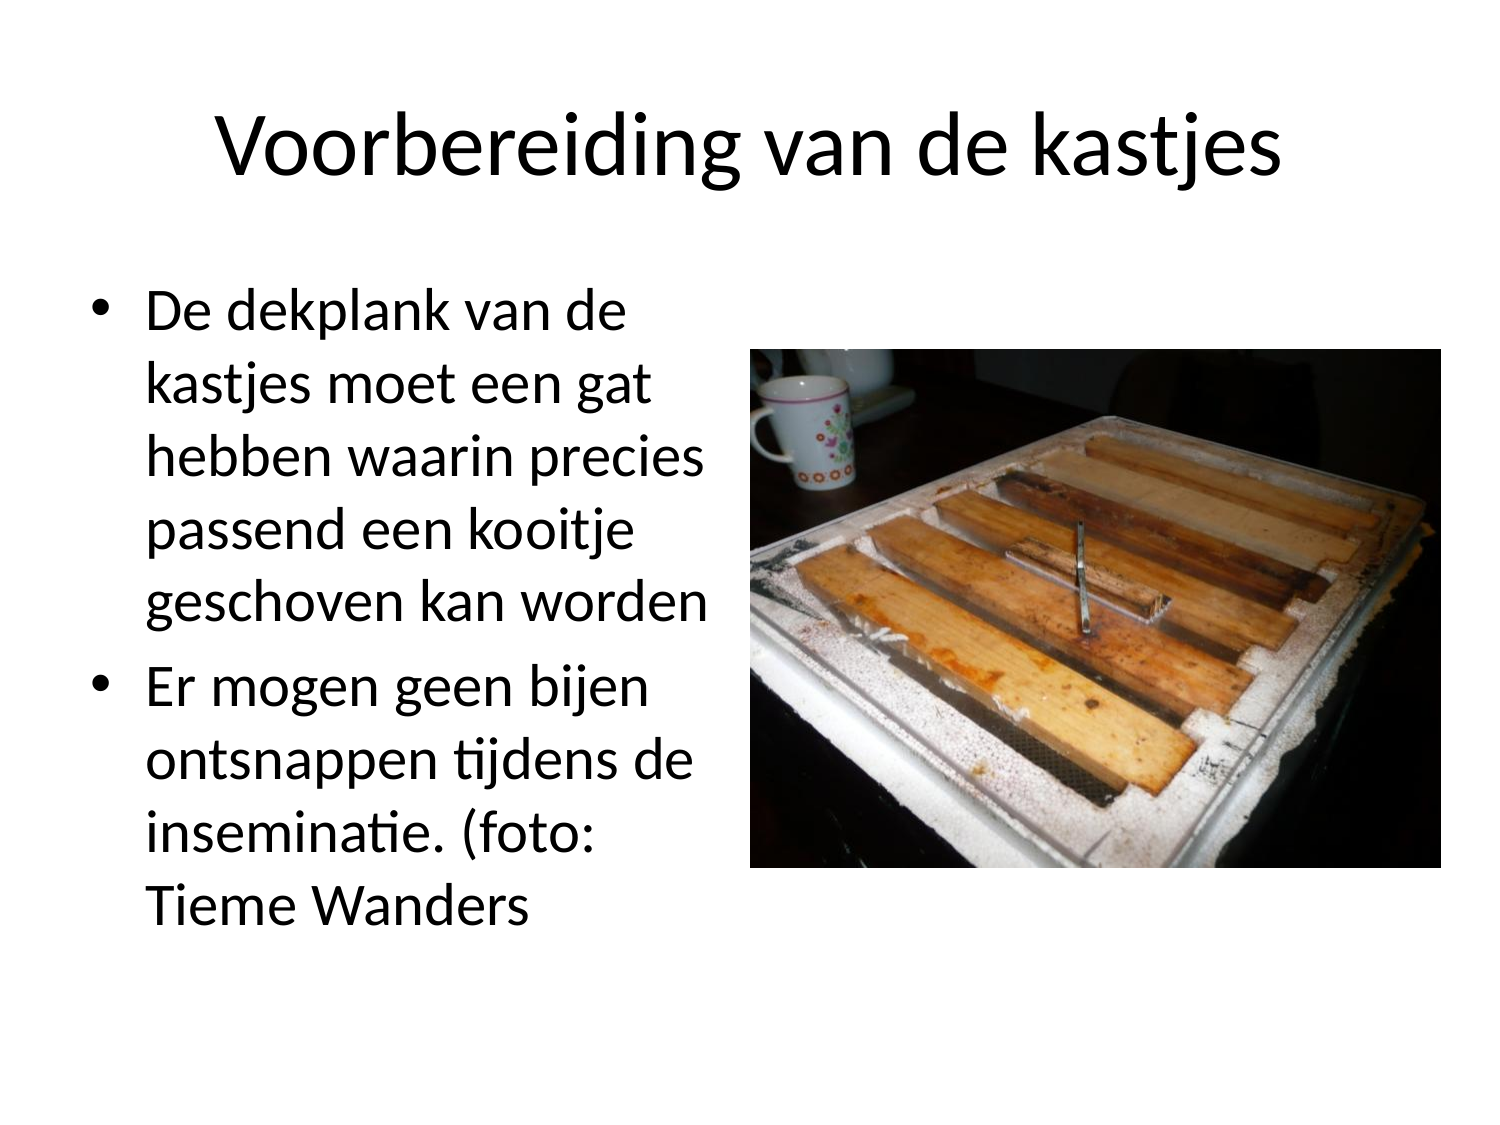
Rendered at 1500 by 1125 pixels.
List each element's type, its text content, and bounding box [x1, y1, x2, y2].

picture [749, 349, 1442, 869]
list De dekplank van de kastjes moet een gat hebben waarin precies passend een kooitje geschoven kan worden Er mogen geen bijen ontsnappen tijdens de inseminatie. (foto: Tieme Wanders [75, 262, 727, 1005]
title Voorbereiding van de kastjes [75, 45, 1425, 233]
